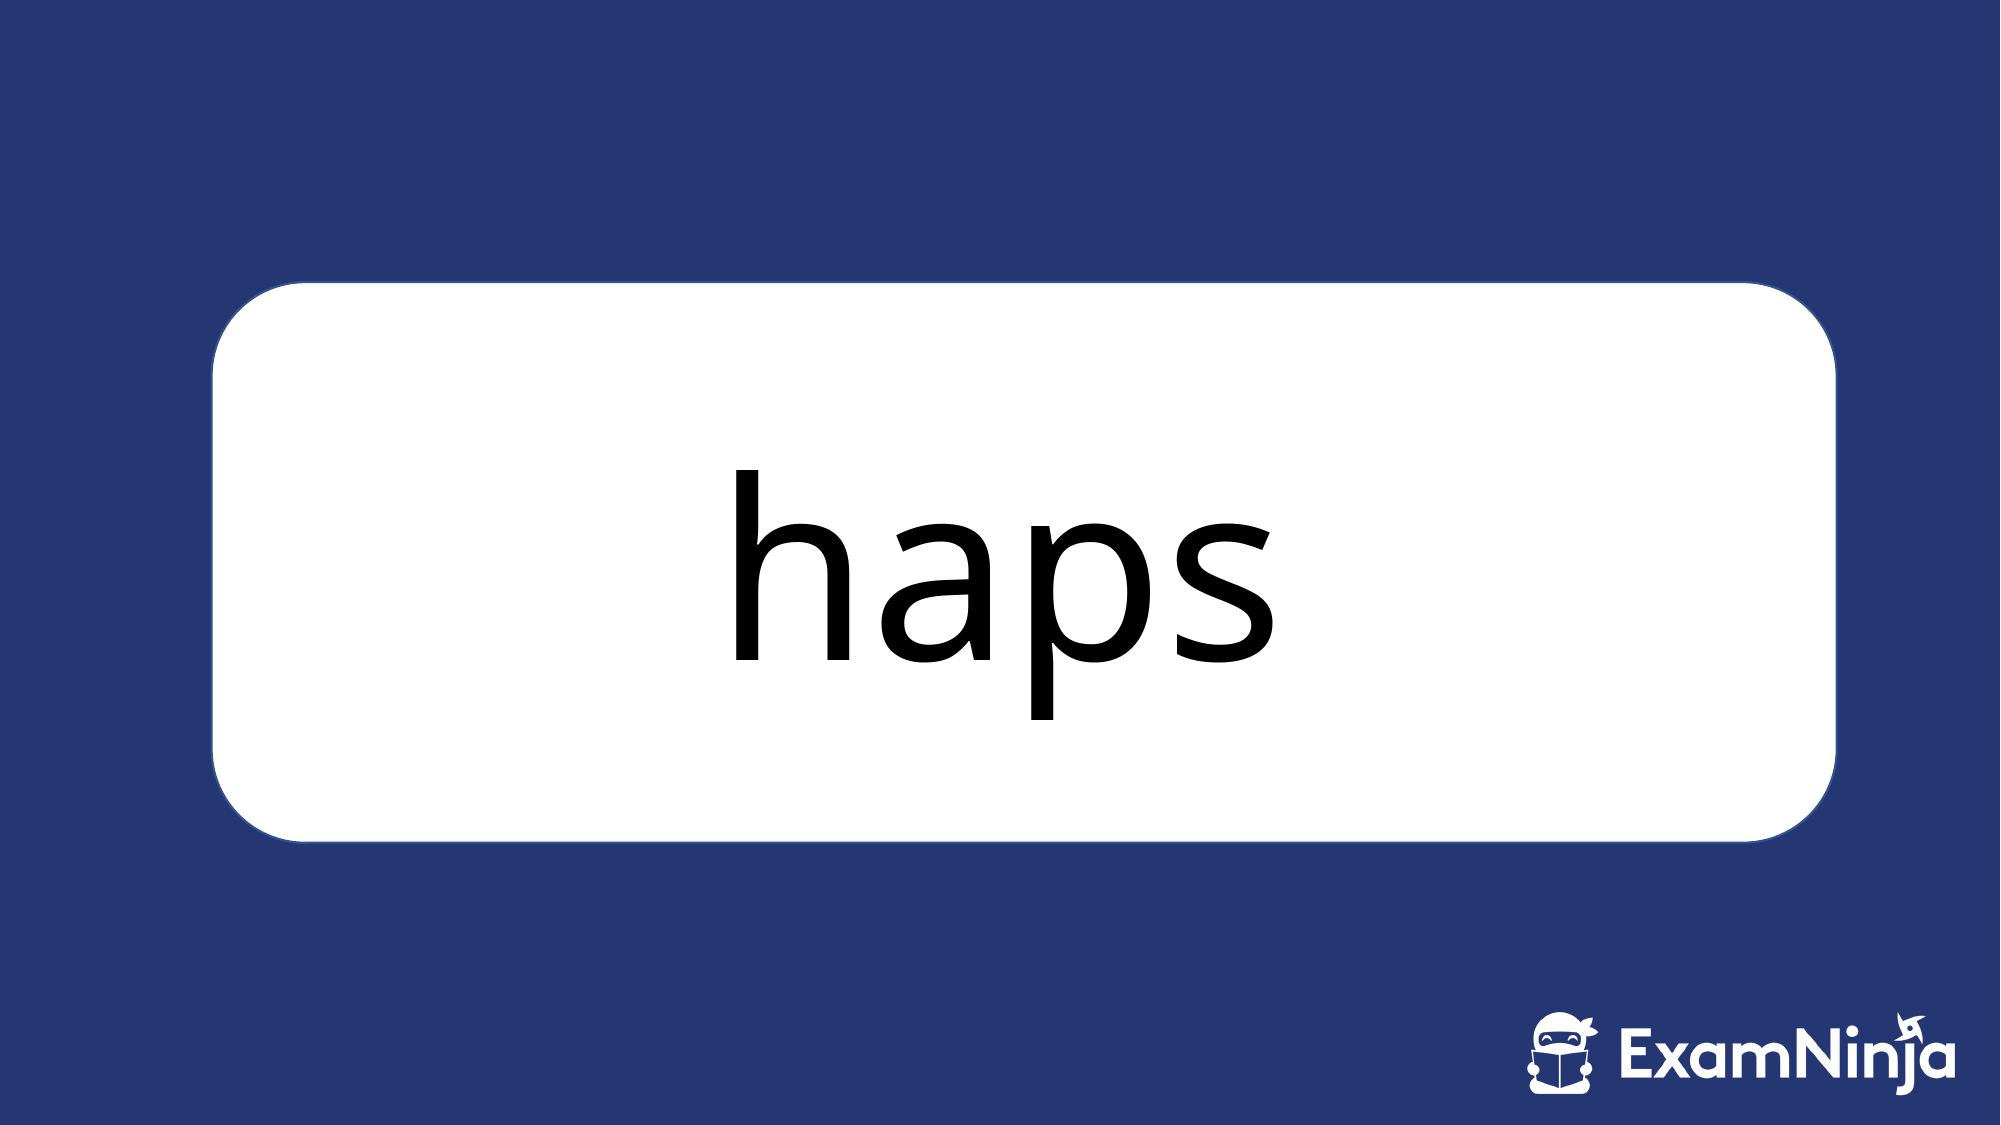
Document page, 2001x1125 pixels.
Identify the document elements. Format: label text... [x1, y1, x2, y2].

text_box haps [143, 403, 1857, 719]
text_box [210, 719, 1838, 844]
picture [1501, 1003, 1979, 1102]
text_box [210, 281, 1838, 403]
